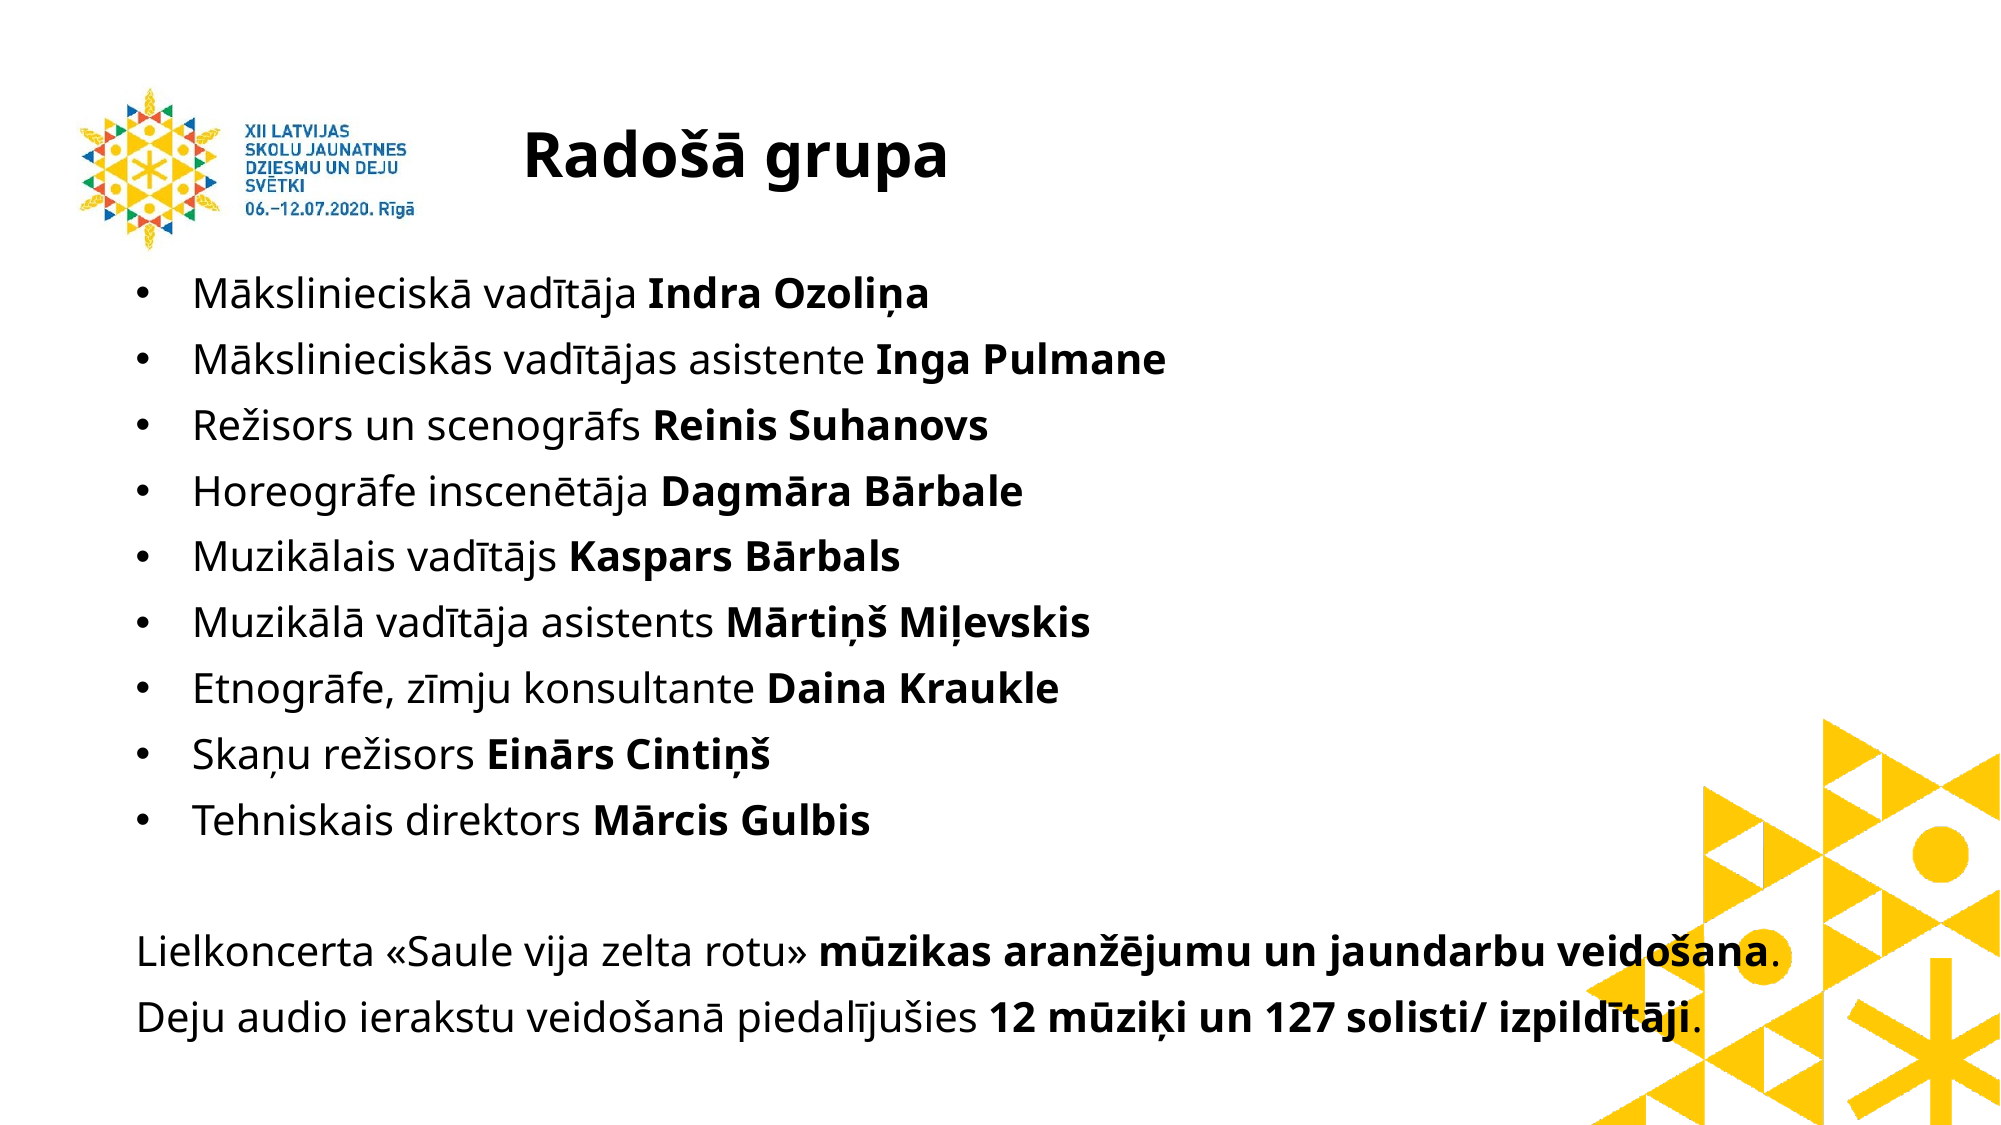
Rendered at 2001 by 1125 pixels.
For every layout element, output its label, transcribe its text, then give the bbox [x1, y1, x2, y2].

picture [0, 0, 2001, 1125]
list Mākslinieciskā vadītāja Indra Ozoliņa Mākslinieciskās vadītājas asistente Inga Pulmane Režisors un scenogrāfs Reinis Suhanovs Horeogrāfe inscenētāja Dagmāra Bārbale Muzikālais vadītājs Kaspars Bārbals Muzikālā vadītāja asistents Mārtiņš Miļevskis Etnogrāfe, zīmju konsultante Daina Kraukle Skaņu režisors Einārs Cintiņš Tehniskais direktors Mārcis Gulbis Lielkoncerta «Saule vija zelta rotu» mūzikas aranžējumu un jaundarbu veidošana. Deju audio ierakstu veidošanā piedalījušies 12 mūziķi un 127 solisti/ izpildītāji. [83, 199, 1874, 966]
title Radošā grupa [507, 116, 1898, 224]
